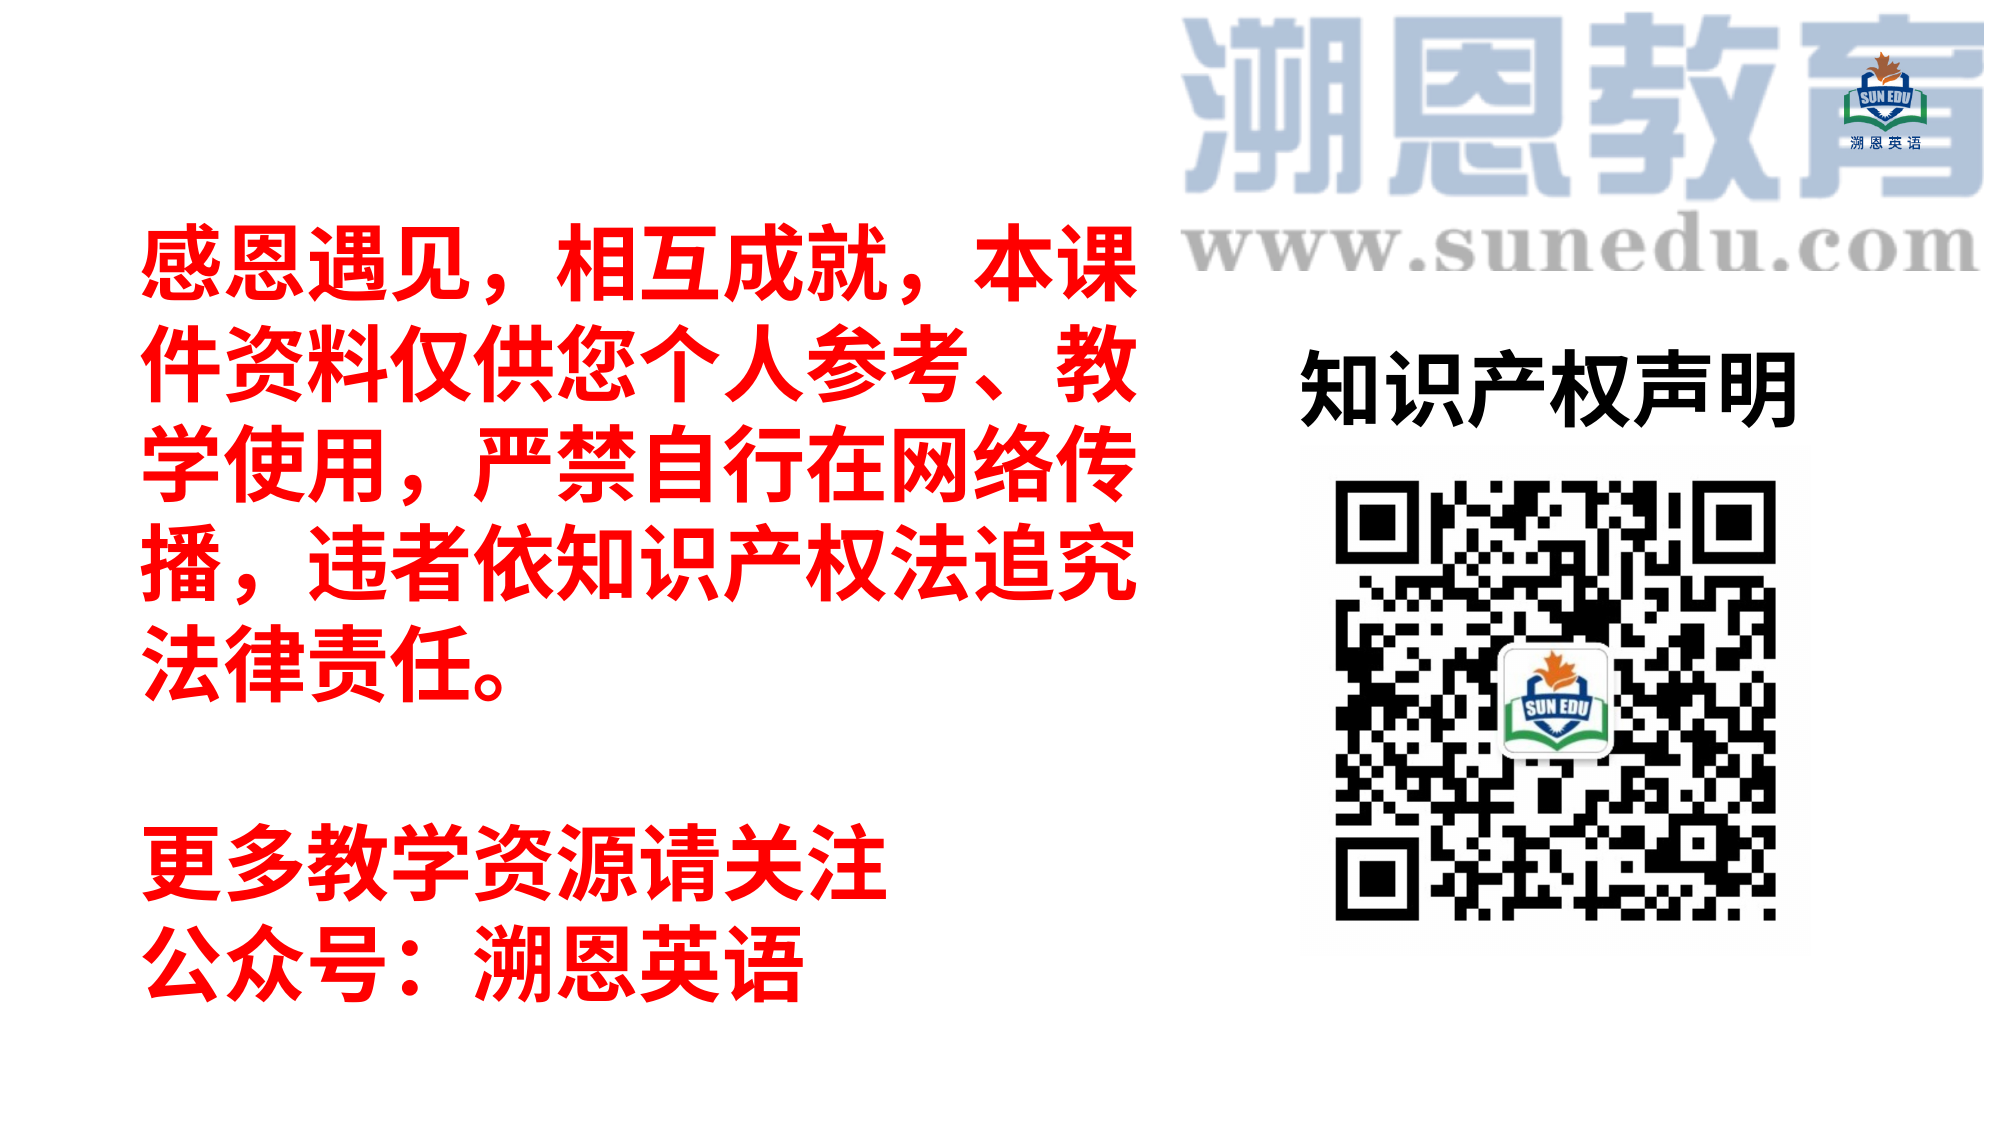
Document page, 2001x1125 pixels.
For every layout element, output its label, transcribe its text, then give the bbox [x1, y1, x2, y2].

text_box 感恩遇见，相互成就，本课件资料仅供您个人参考、教学使用，严禁自行在网络传播，违者依知识产权法追究法律责任。 更多教学资源请关注 公众号：溯恩英语 [124, 204, 1198, 1019]
text_box 知识产权声明 [1285, 329, 1877, 445]
picture [1178, 9, 1984, 272]
picture [1299, 445, 1812, 957]
